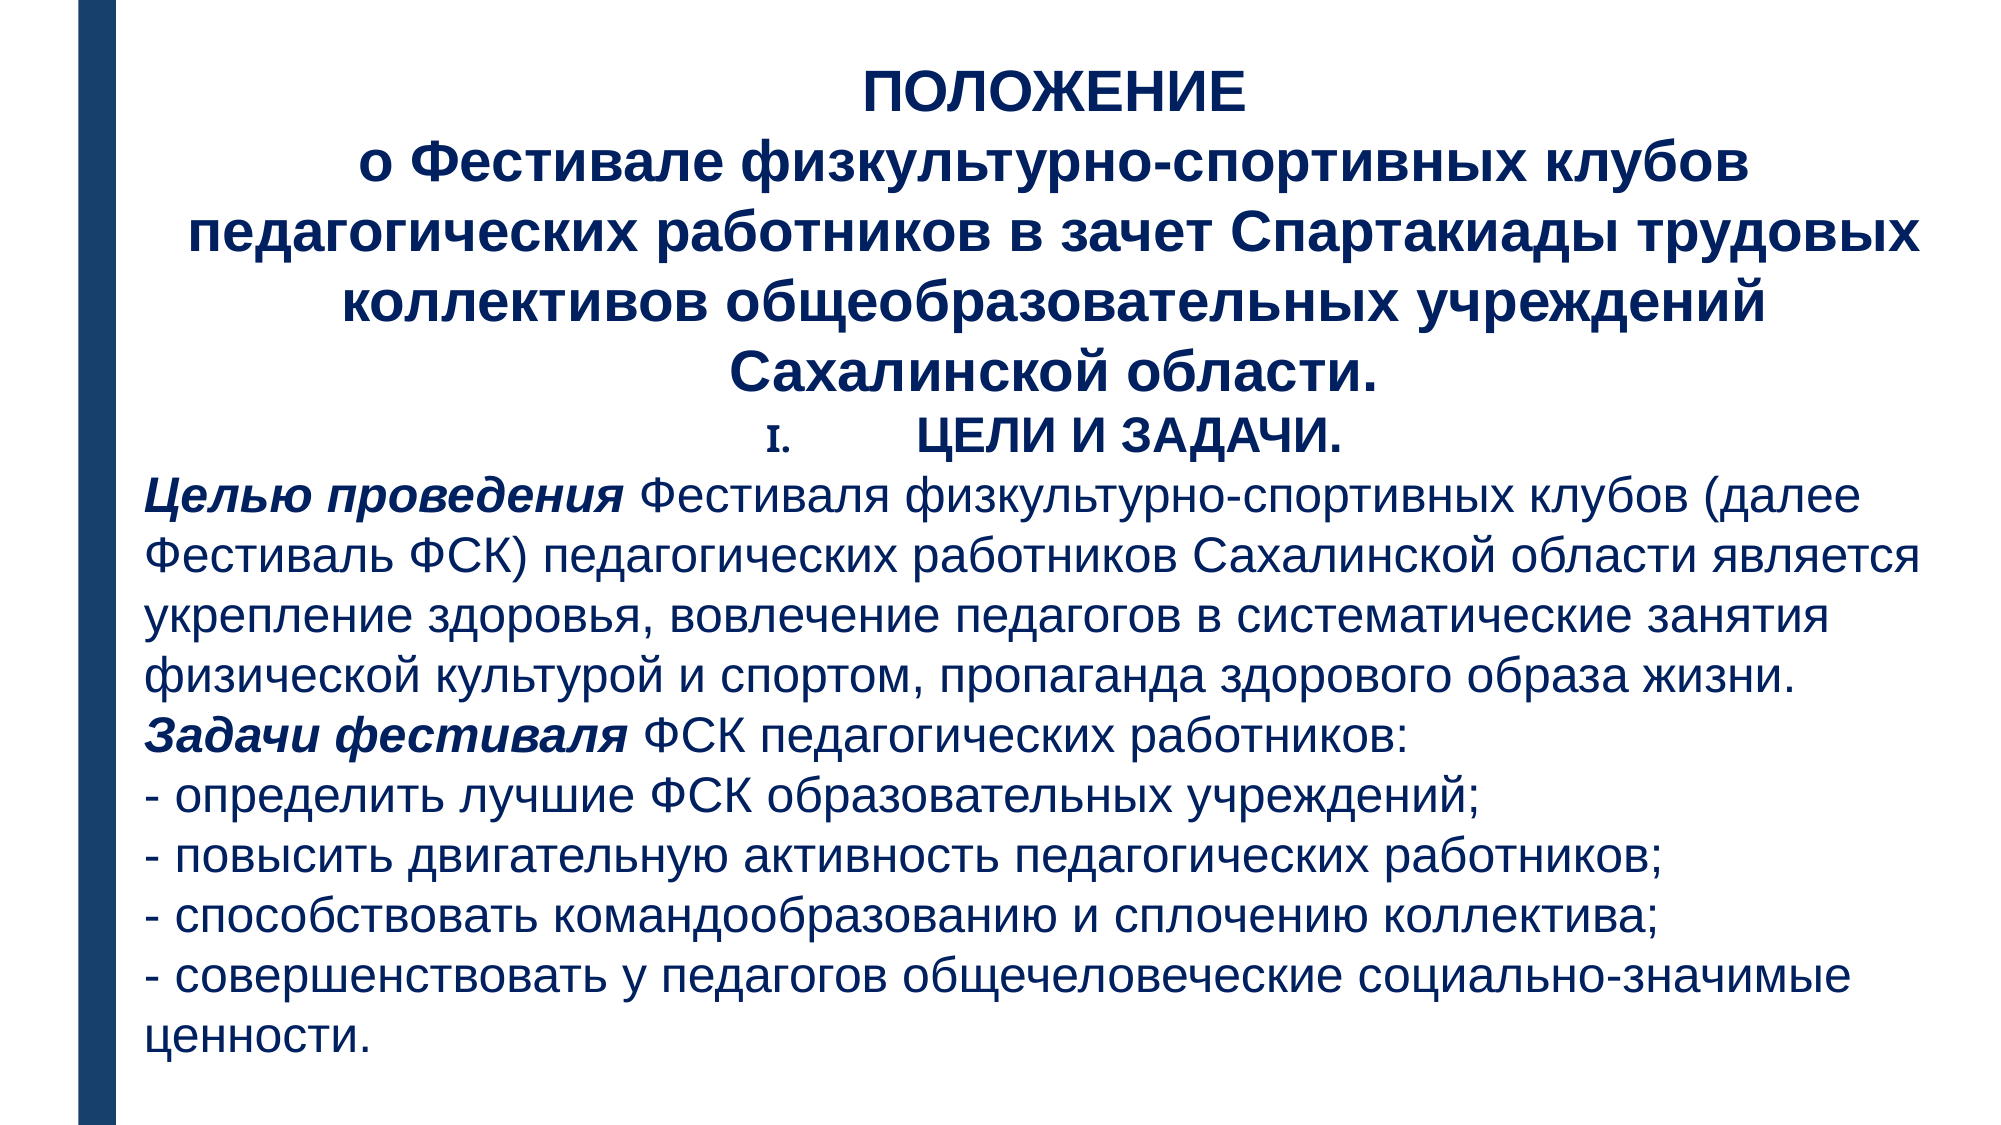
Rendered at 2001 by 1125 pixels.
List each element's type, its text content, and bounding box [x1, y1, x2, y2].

text_box ПОЛОЖЕНИЕ о Фестивале физкультурно-спортивных клубов педагогических работников в зачет Спартакиады трудовых коллективов общеобразовательных учреждений Сахалинской области. I. ЦЕЛИ И ЗАДАЧИ. Целью проведения Фестиваля физкультурно-спортивных клубов (далее Фестиваль ФСК) педагогических работников Сахалинской области является укрепление здоровья, вовлечение педагогов в систематические занятия физической культурой и спортом, пропаганда здорового образа жизни. Задачи фестиваля ФСК педагогических работников: - определить лучшие ФСК образовательных учреждений; - повысить двигательную активность педагогических работников; - способствовать командообразованию и сплочению коллектива; - совершенствовать у педагогов общечеловеческие социально-значимые ценности. [129, 45, 1980, 1071]
